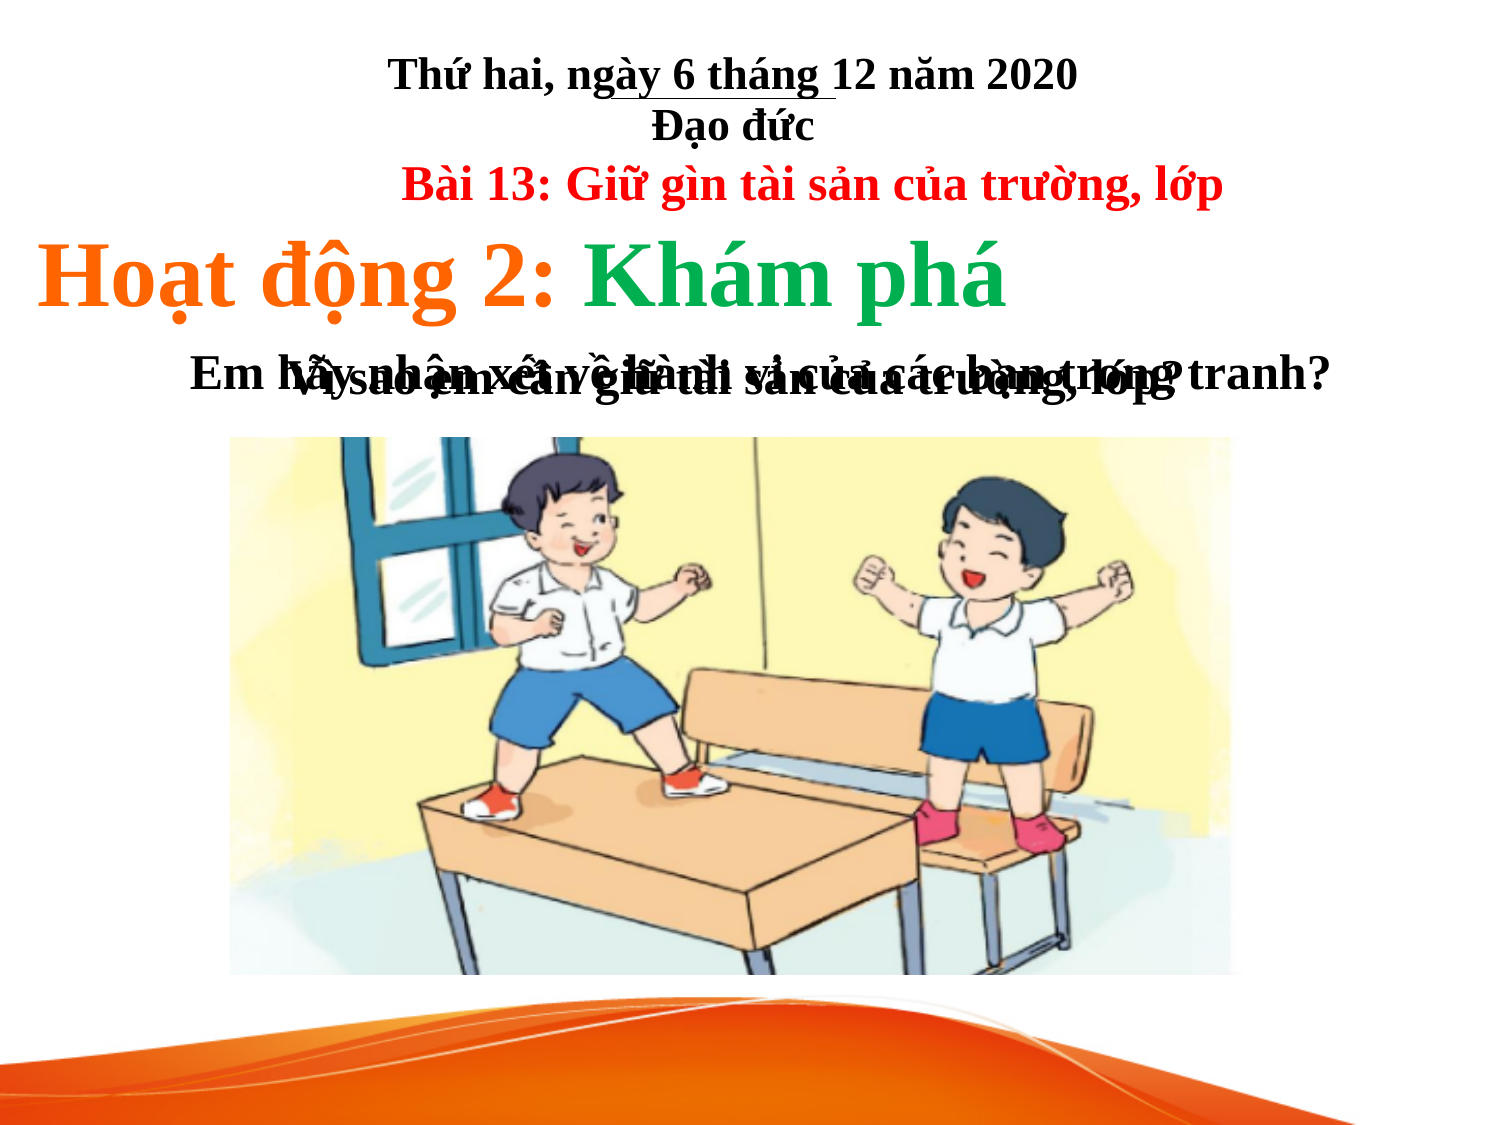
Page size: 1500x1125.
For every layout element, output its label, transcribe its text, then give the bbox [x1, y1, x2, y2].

text_box Hoạt động 2: Khám phá [14, 203, 1500, 325]
text_box Thứ hai, ngày 6 tháng 12 năm 2020 [60, 26, 1405, 99]
text_box Bài 13: Giữ gìn tài sản của trường, lớp [401, 121, 1500, 211]
picture [0, 0, 1500, 1125]
text_box Em hãy nhận xét về hành vi của các bạn trong tranh? [184, 326, 1338, 400]
text_box Đạo đức [348, 99, 1117, 150]
text_box Vì sao em cần giữ tài sản của trường, lớp? [271, 337, 1201, 413]
